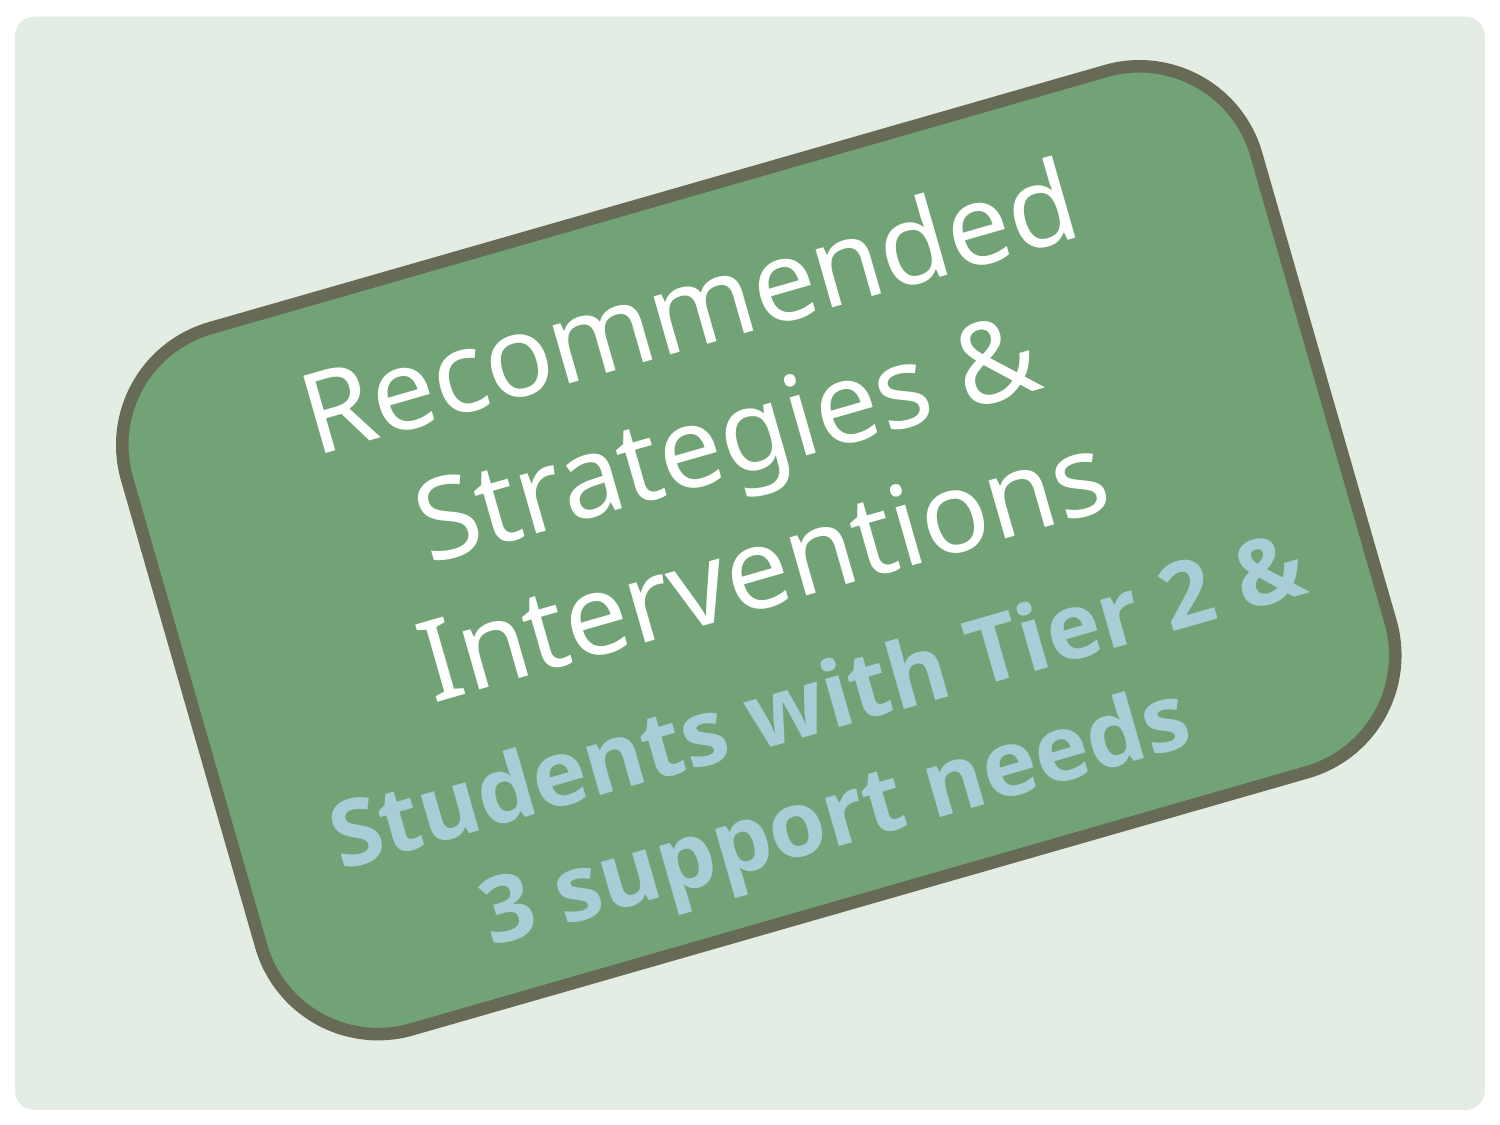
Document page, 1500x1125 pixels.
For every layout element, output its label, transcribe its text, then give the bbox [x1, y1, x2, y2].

text_box Recommended Strategies & Interventions Students with Tier 2 & 3 support needs [120, 64, 1398, 1037]
